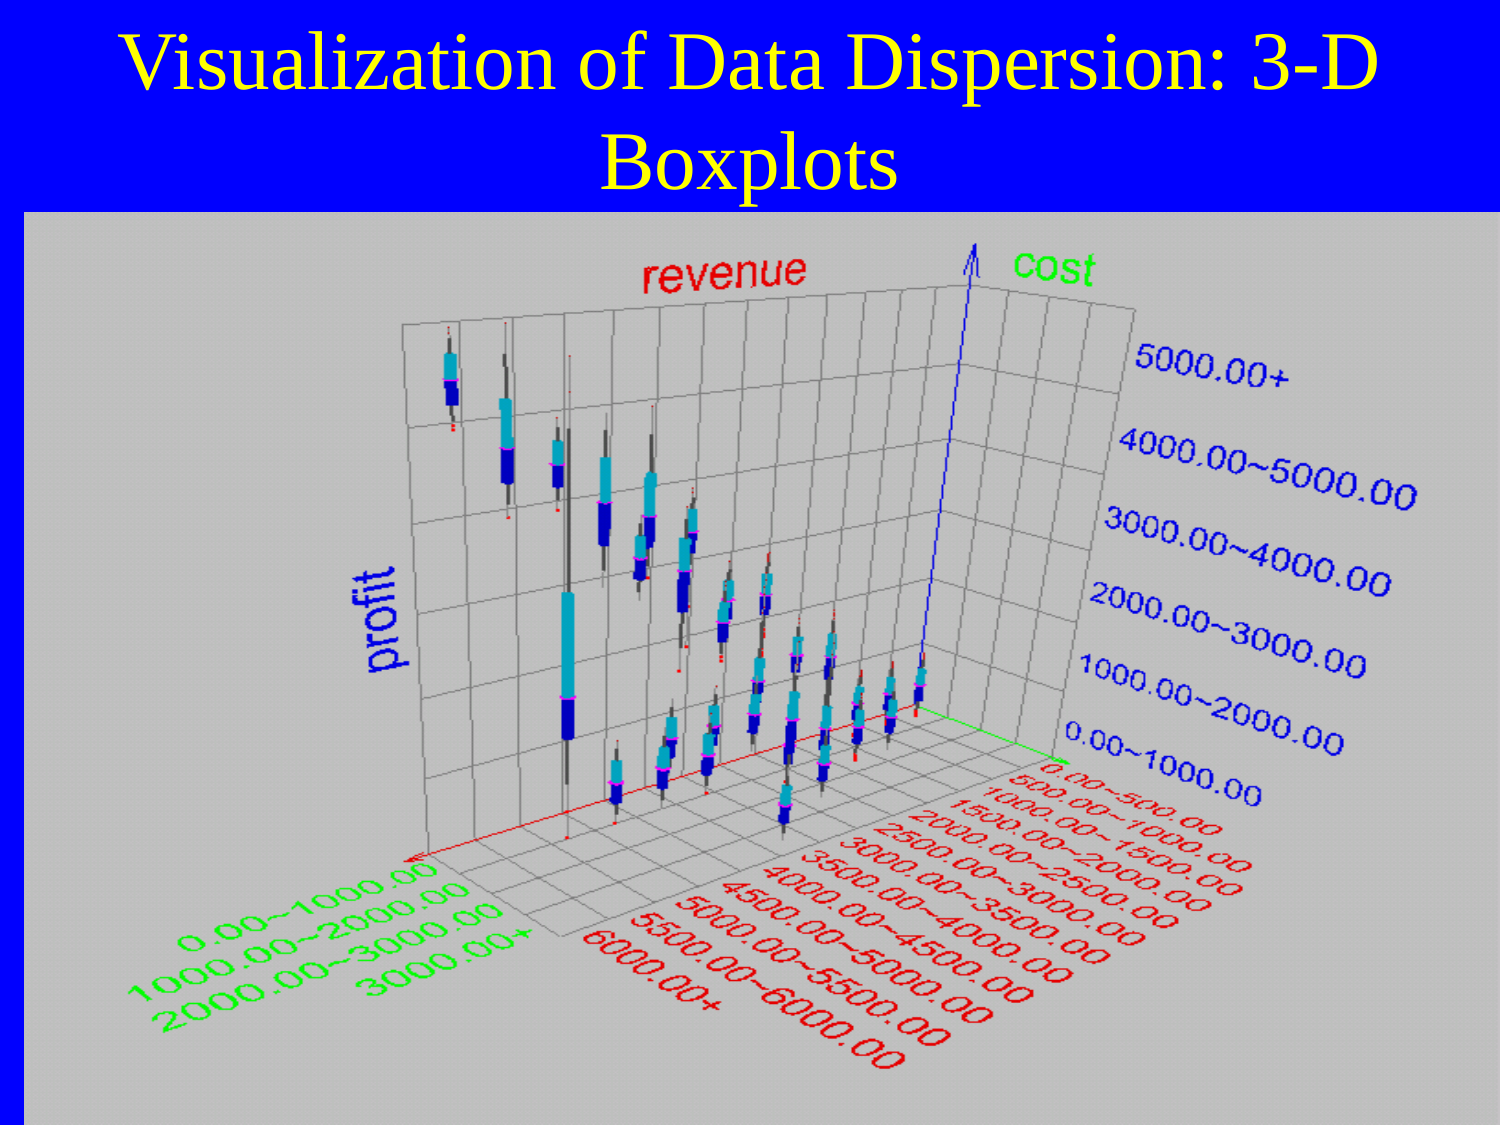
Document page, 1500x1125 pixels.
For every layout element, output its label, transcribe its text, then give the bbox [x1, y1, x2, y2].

picture [24, 212, 1500, 1125]
title Visualization of Data Dispersion: 3-D Boxplots [0, 62, 1500, 150]
